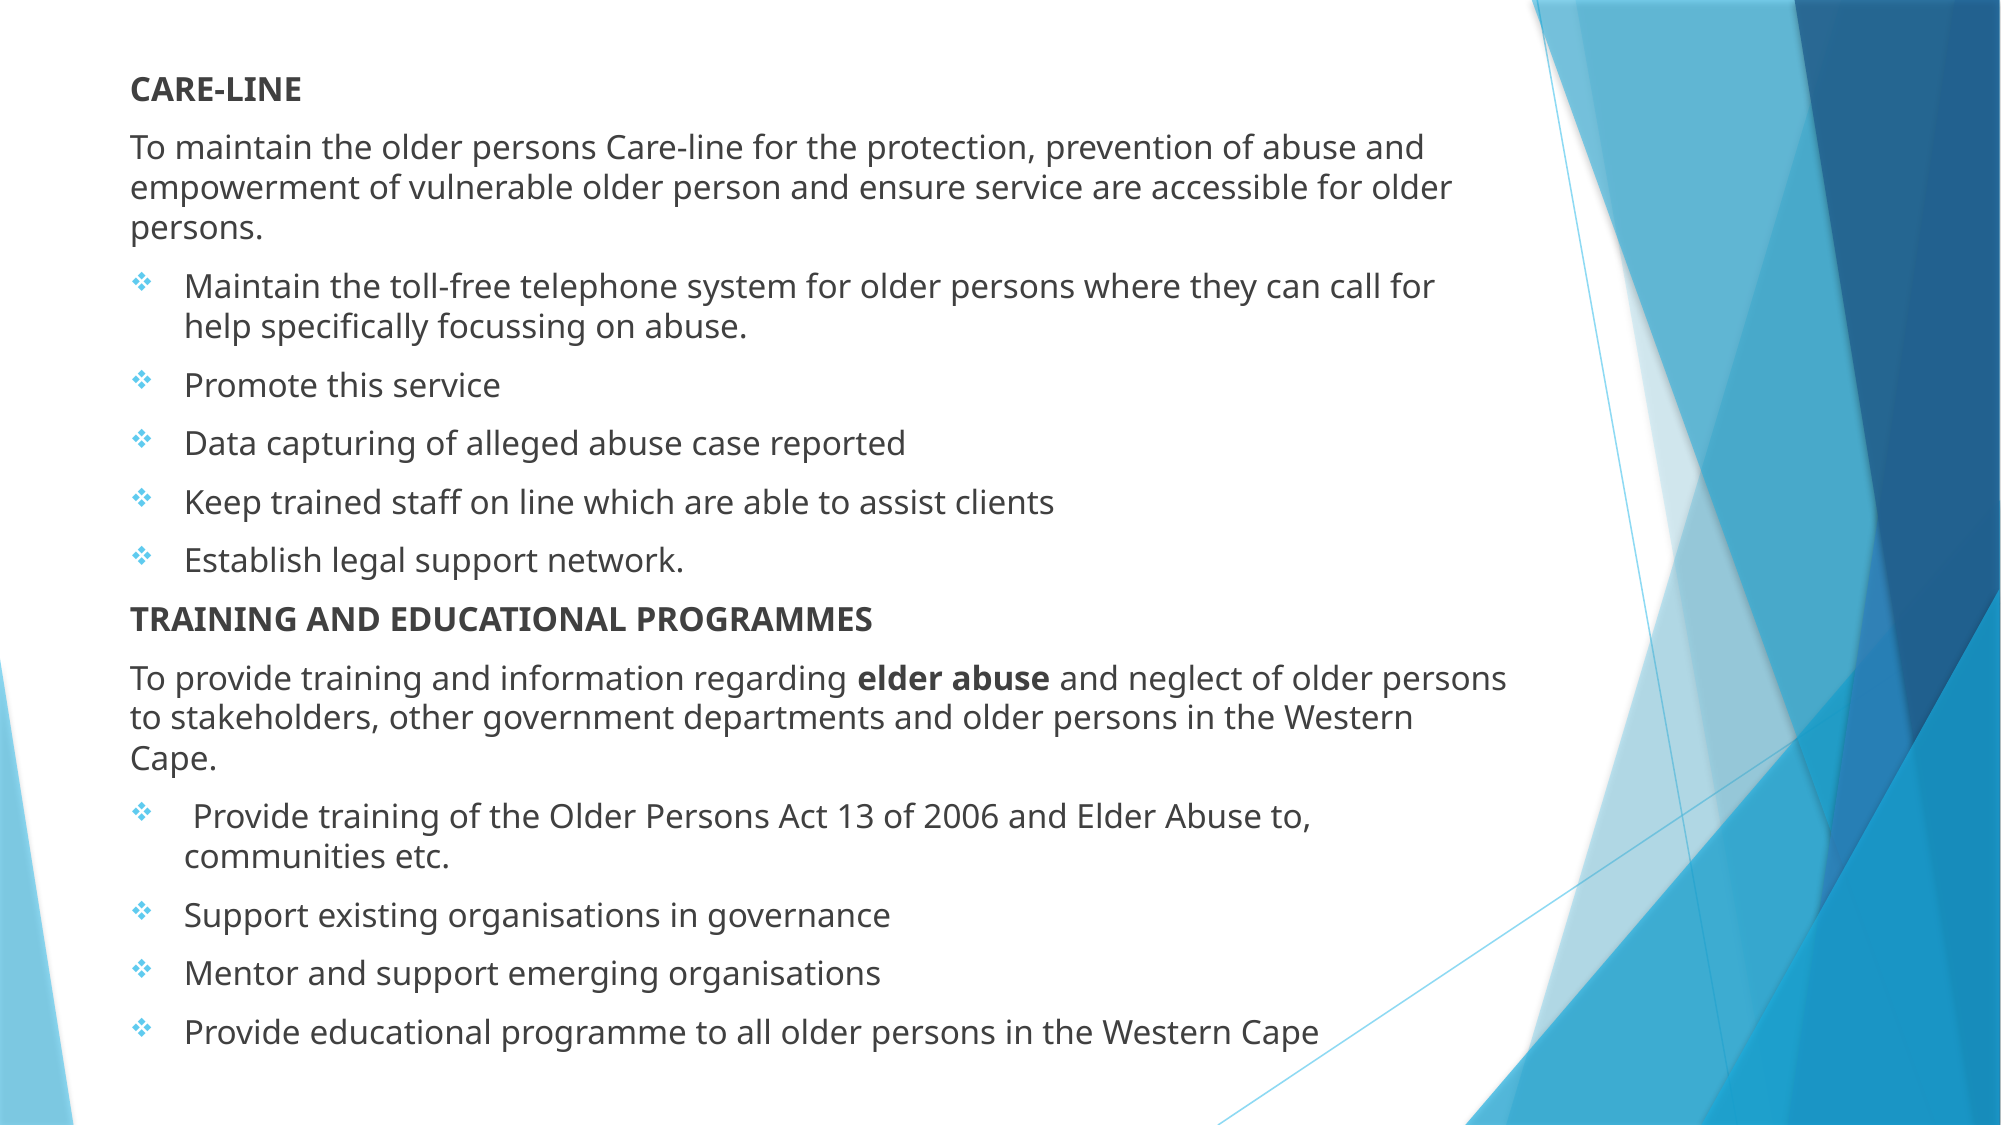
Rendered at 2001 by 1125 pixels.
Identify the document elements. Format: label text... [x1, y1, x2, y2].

list CARE-LINE To maintain the older persons Care-line for the protection, prevention of abuse and empowerment of vulnerable older person and ensure service are accessible for older persons. Maintain the toll-free telephone system for older persons where they can call for help specifically focussing on abuse. Promote this service Data capturing of alleged abuse case reported Keep trained staff on line which are able to assist clients Establish legal support network. TRAINING AND EDUCATIONAL PROGRAMMES To provide training and information regarding elder abuse and neglect of older persons to stakeholders, other government departments and older persons in the Western Cape. Provide training of the Older Persons Act 13 of 2006 and Elder Abuse to, communities etc. Support existing organisations in governance Mentor and support emerging organisations Provide educational programme to all older persons in the Western Cape [114, 60, 1525, 1065]
